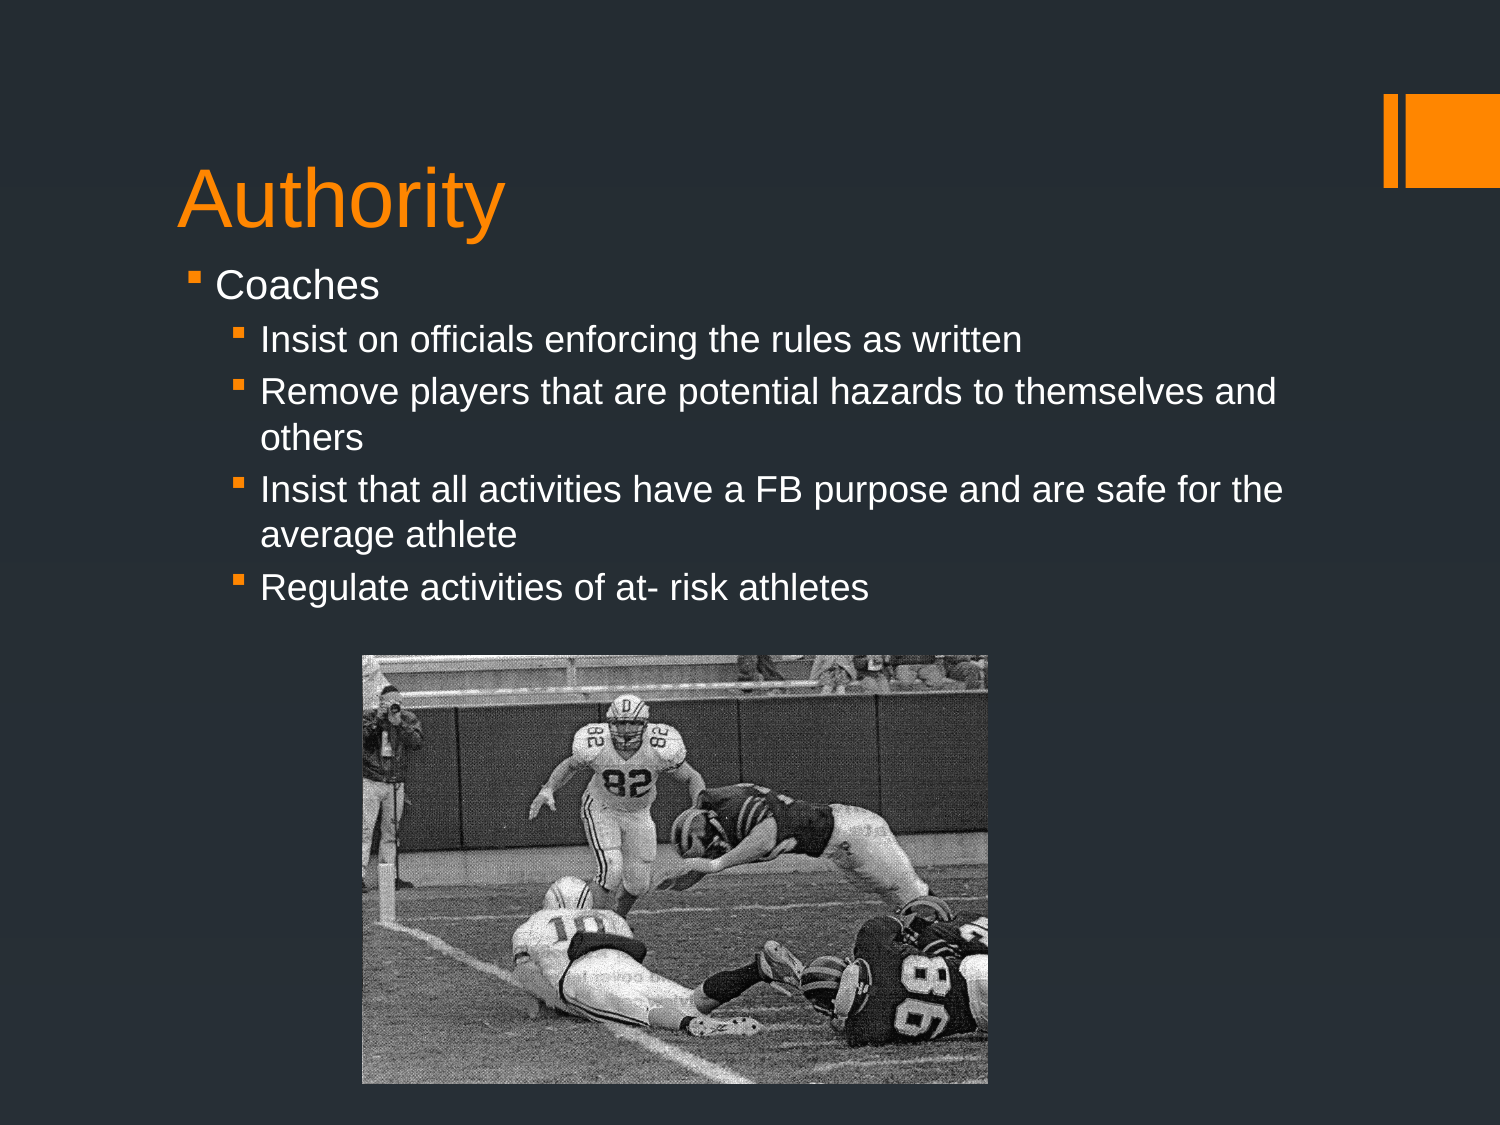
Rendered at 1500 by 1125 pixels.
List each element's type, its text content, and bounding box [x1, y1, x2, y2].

list Coaches Insist on officials enforcing the rules as written Remove players that are potential hazards to themselves and others Insist that all activities have a FB purpose and are safe for the average athlete Regulate activities of at- risk athletes [162, 249, 1363, 663]
title Authority [162, 62, 1363, 249]
picture [361, 655, 988, 1085]
